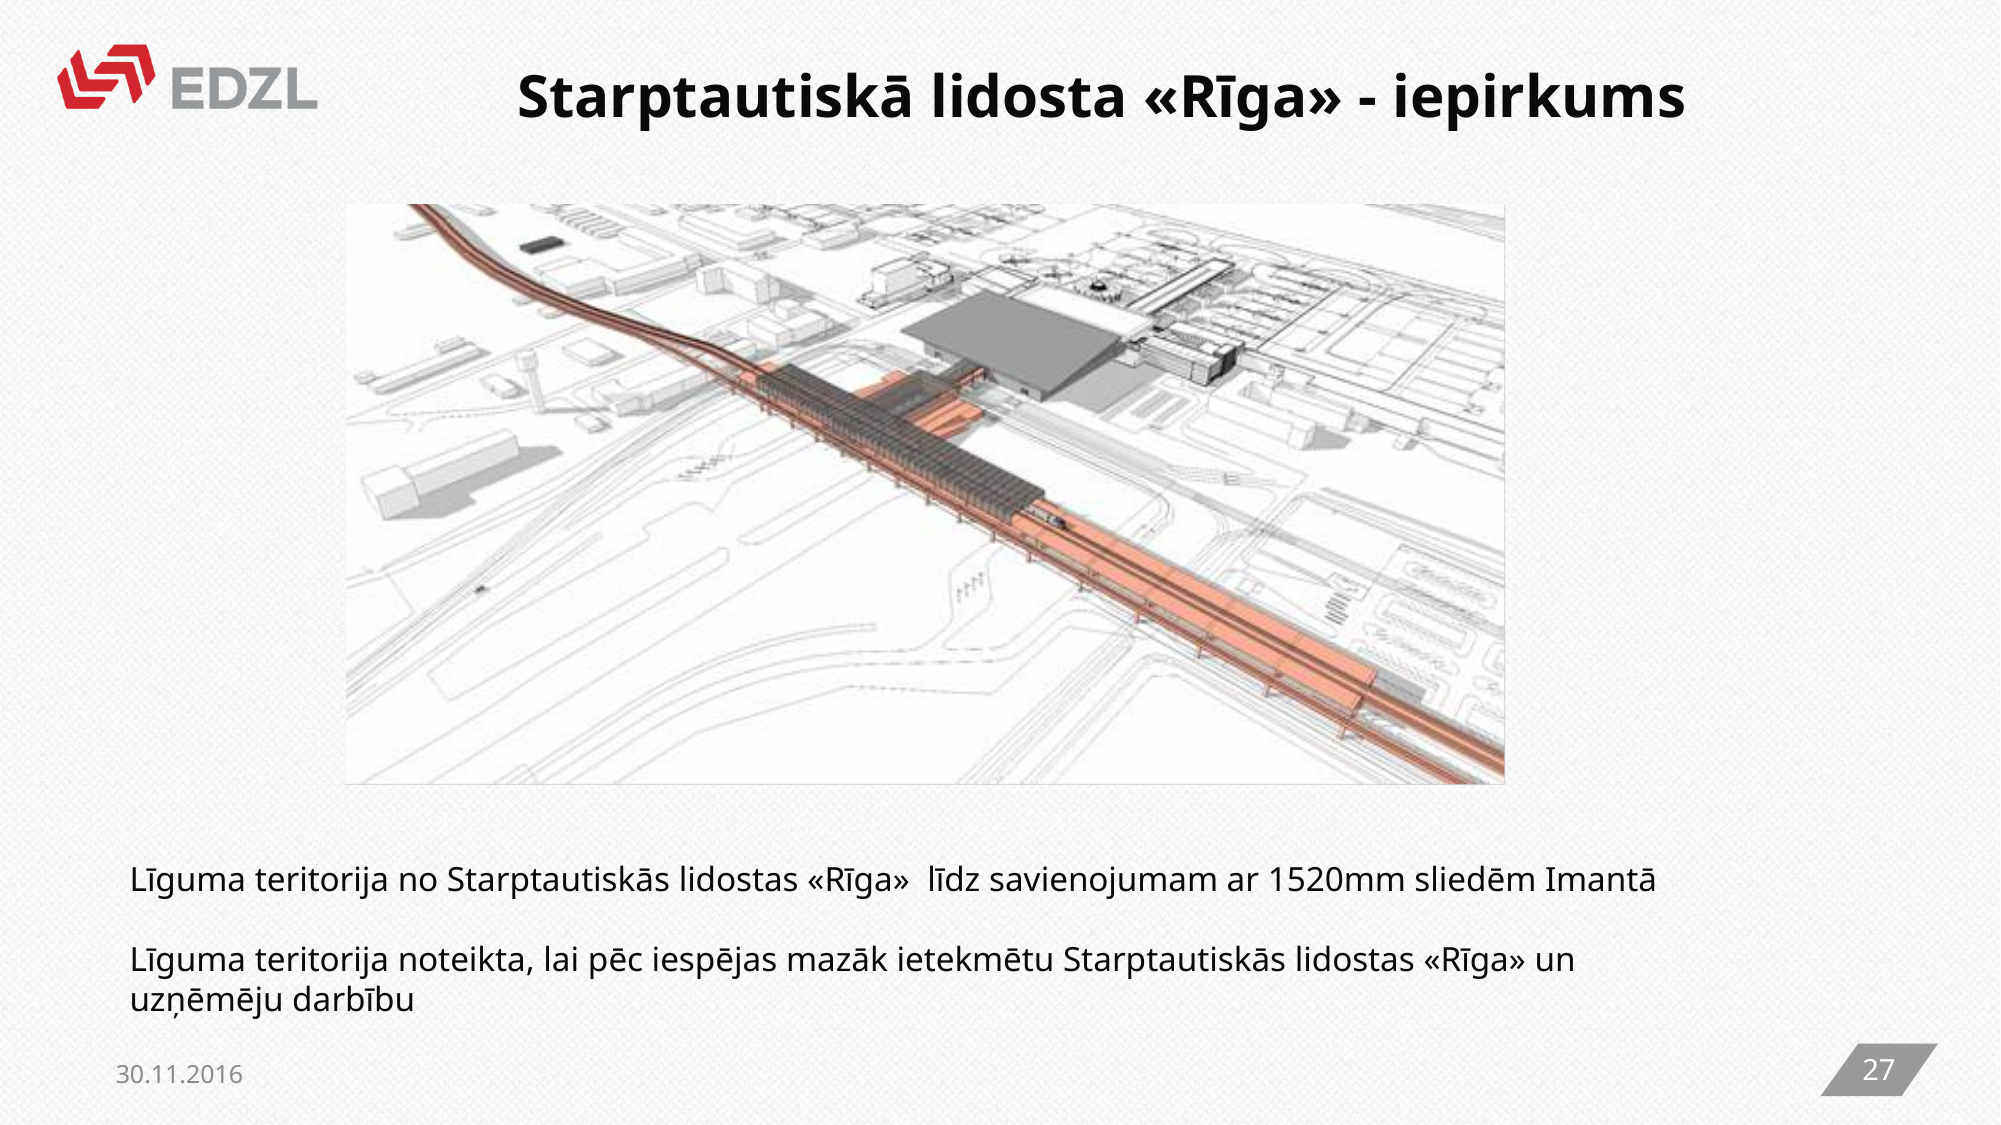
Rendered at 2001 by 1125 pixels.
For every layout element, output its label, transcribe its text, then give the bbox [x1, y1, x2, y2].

picture [0, 0, 2001, 1125]
text_box Līguma teritorija no Starptautiskās lidostas «Rīga» līdz savienojumam ar 1520mm sliedēm Imantā Līguma teritorija noteikta, lai pēc iespējas mazāk ietekmētu Starptautiskās lidostas «Rīga» un uzņēmēju darbību [114, 850, 1707, 1026]
title Starptautiskā lidosta «Rīga» - iepirkums [334, 36, 1870, 162]
slide_number 27 [1810, 1043, 1948, 1091]
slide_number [100, 1043, 568, 1104]
